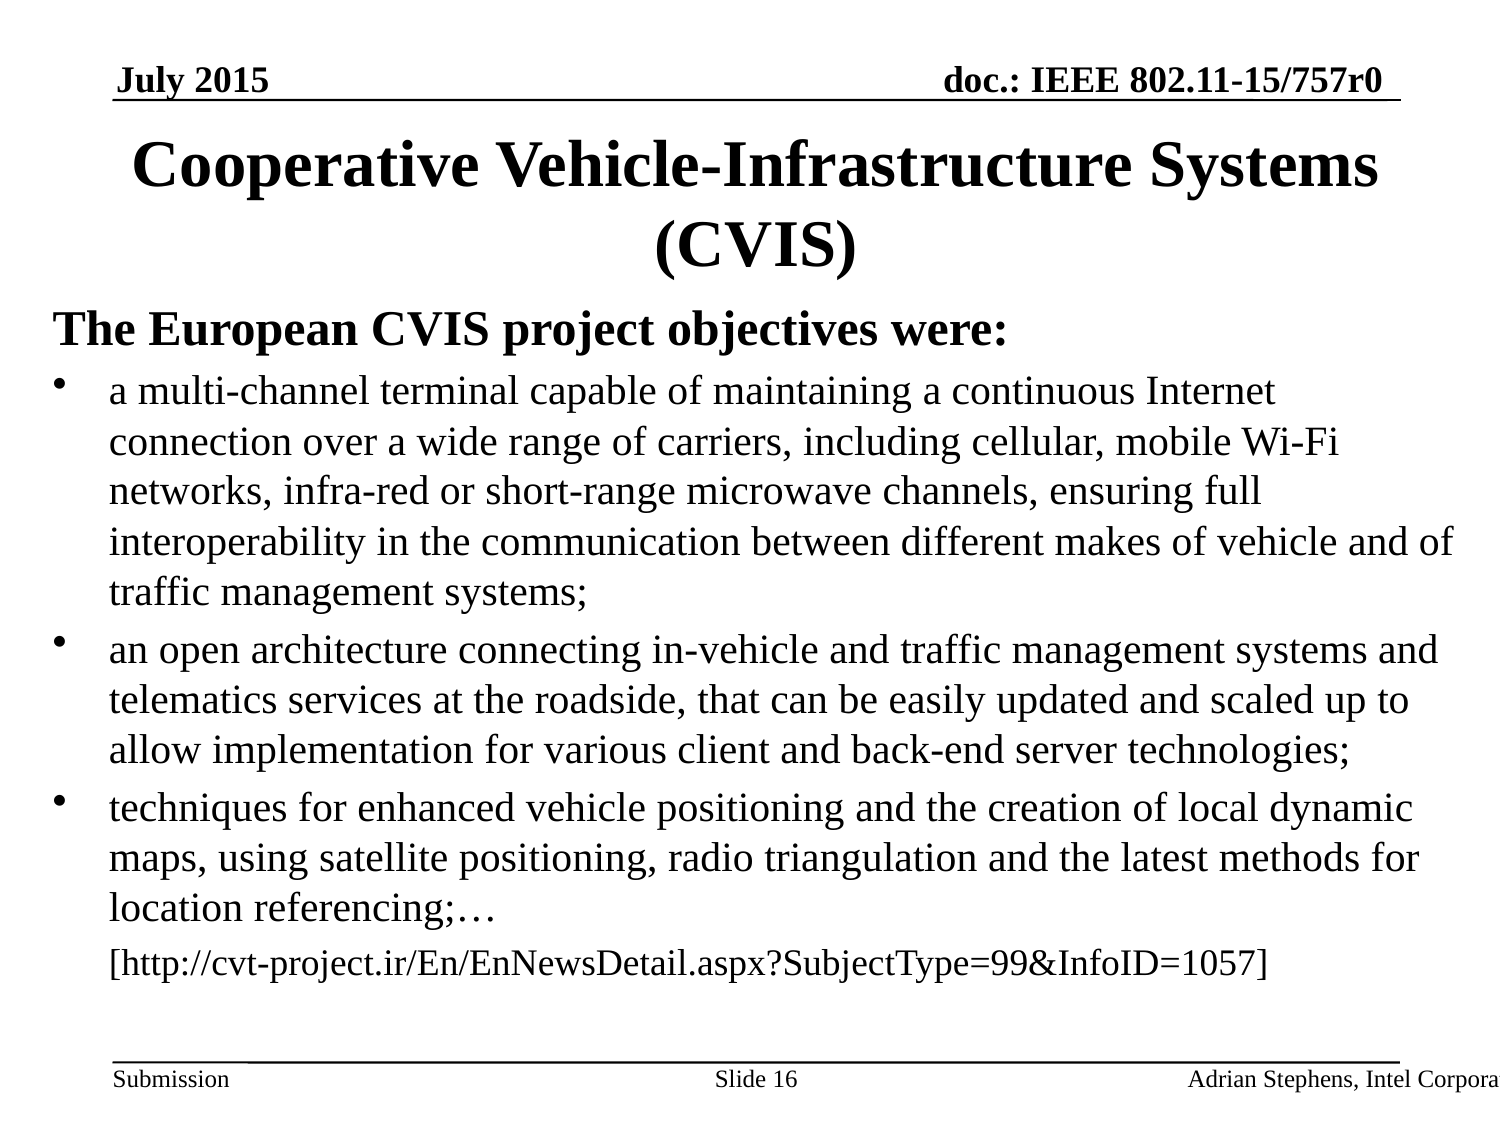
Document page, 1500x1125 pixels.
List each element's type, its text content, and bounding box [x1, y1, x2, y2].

text_box July 2015 [115, 54, 270, 100]
text_box Adrian Stephens, Intel Corporation [1187, 1062, 1500, 1093]
list The European CVIS project objectives were: a multi-channel terminal capable of maintaining a continuous Internet connection over a wide range of carriers, including cellular, mobile Wi-Fi networks, infra-red or short-range microwave channels, ensuring full interoperability in the communication between different makes of vehicle and of traffic management systems; an open architecture connecting in-vehicle and traffic management systems and telematics services at the roadside, that can be easily updated and scaled up to allow implementation for various client and back-end server technologies; techniques for enhanced vehicle positioning and the creation of local dynamic maps, using satellite positioning, radio triangulation and the latest methods for location referencing;… [http://cvt-project.ir/En/EnNewsDetail.aspx?SubjectType=99&InfoID=1057] [37, 287, 1476, 963]
title Cooperative Vehicle-Infrastructure Systems (CVIS) [87, 112, 1426, 287]
text_box Slide 16 [675, 1062, 838, 1093]
